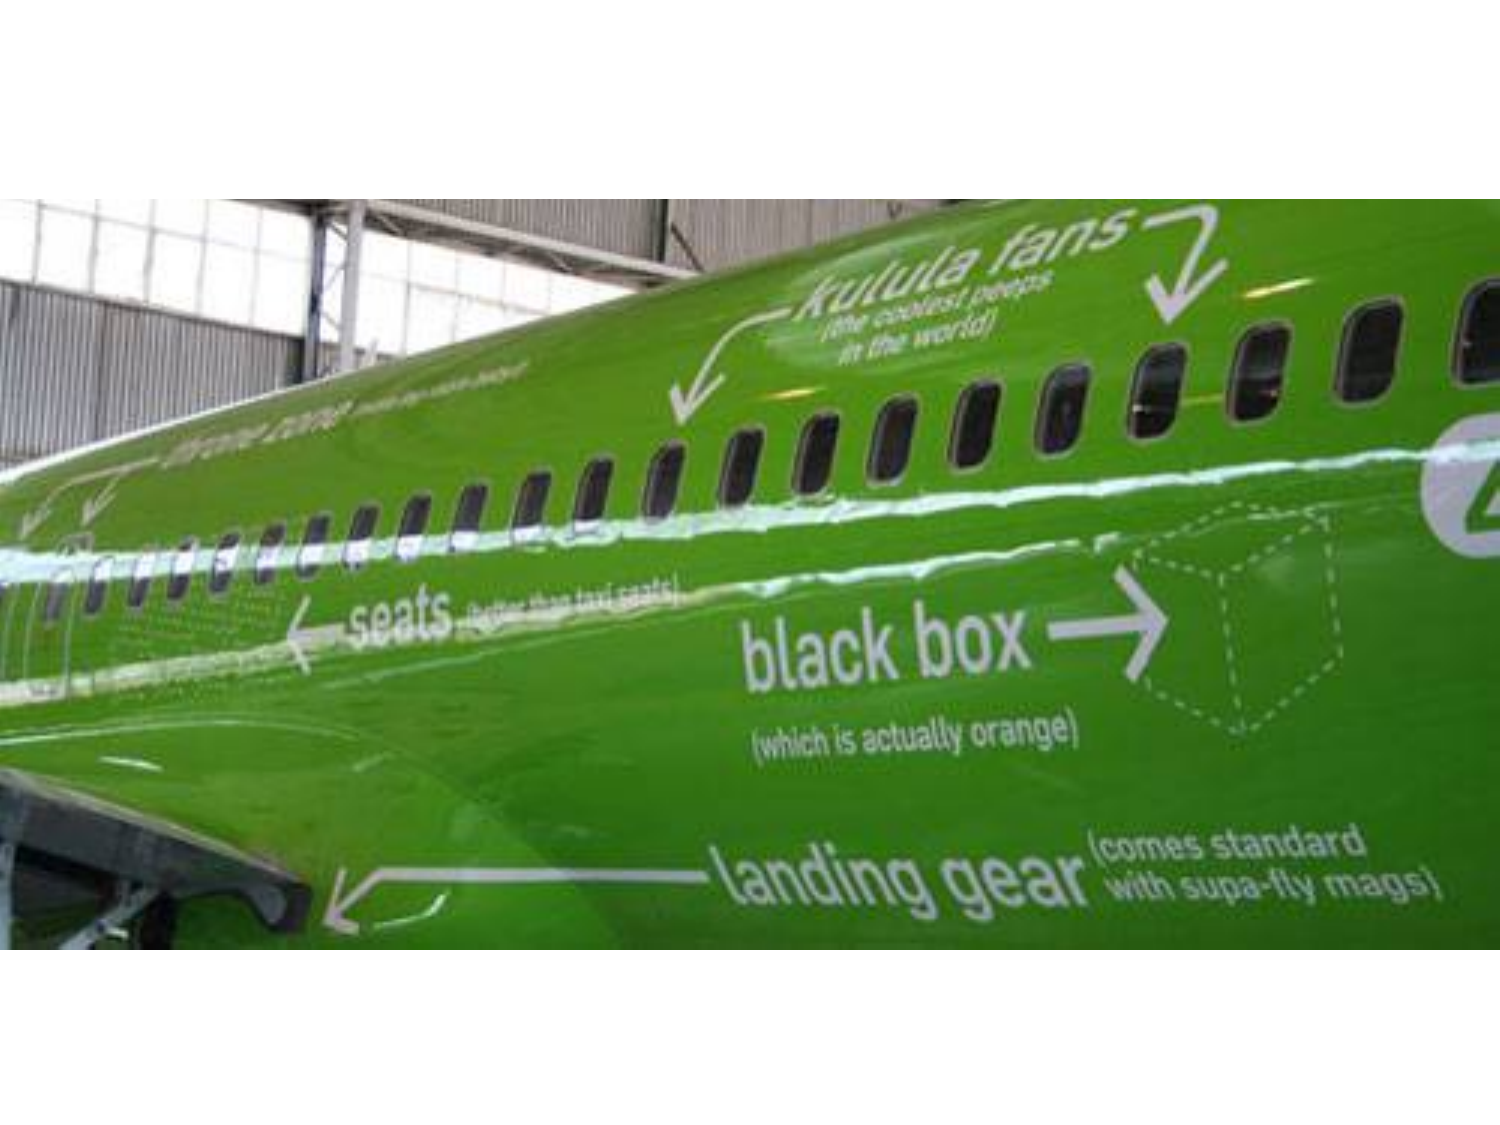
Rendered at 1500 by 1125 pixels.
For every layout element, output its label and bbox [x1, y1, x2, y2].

list [0, 199, 1500, 951]
